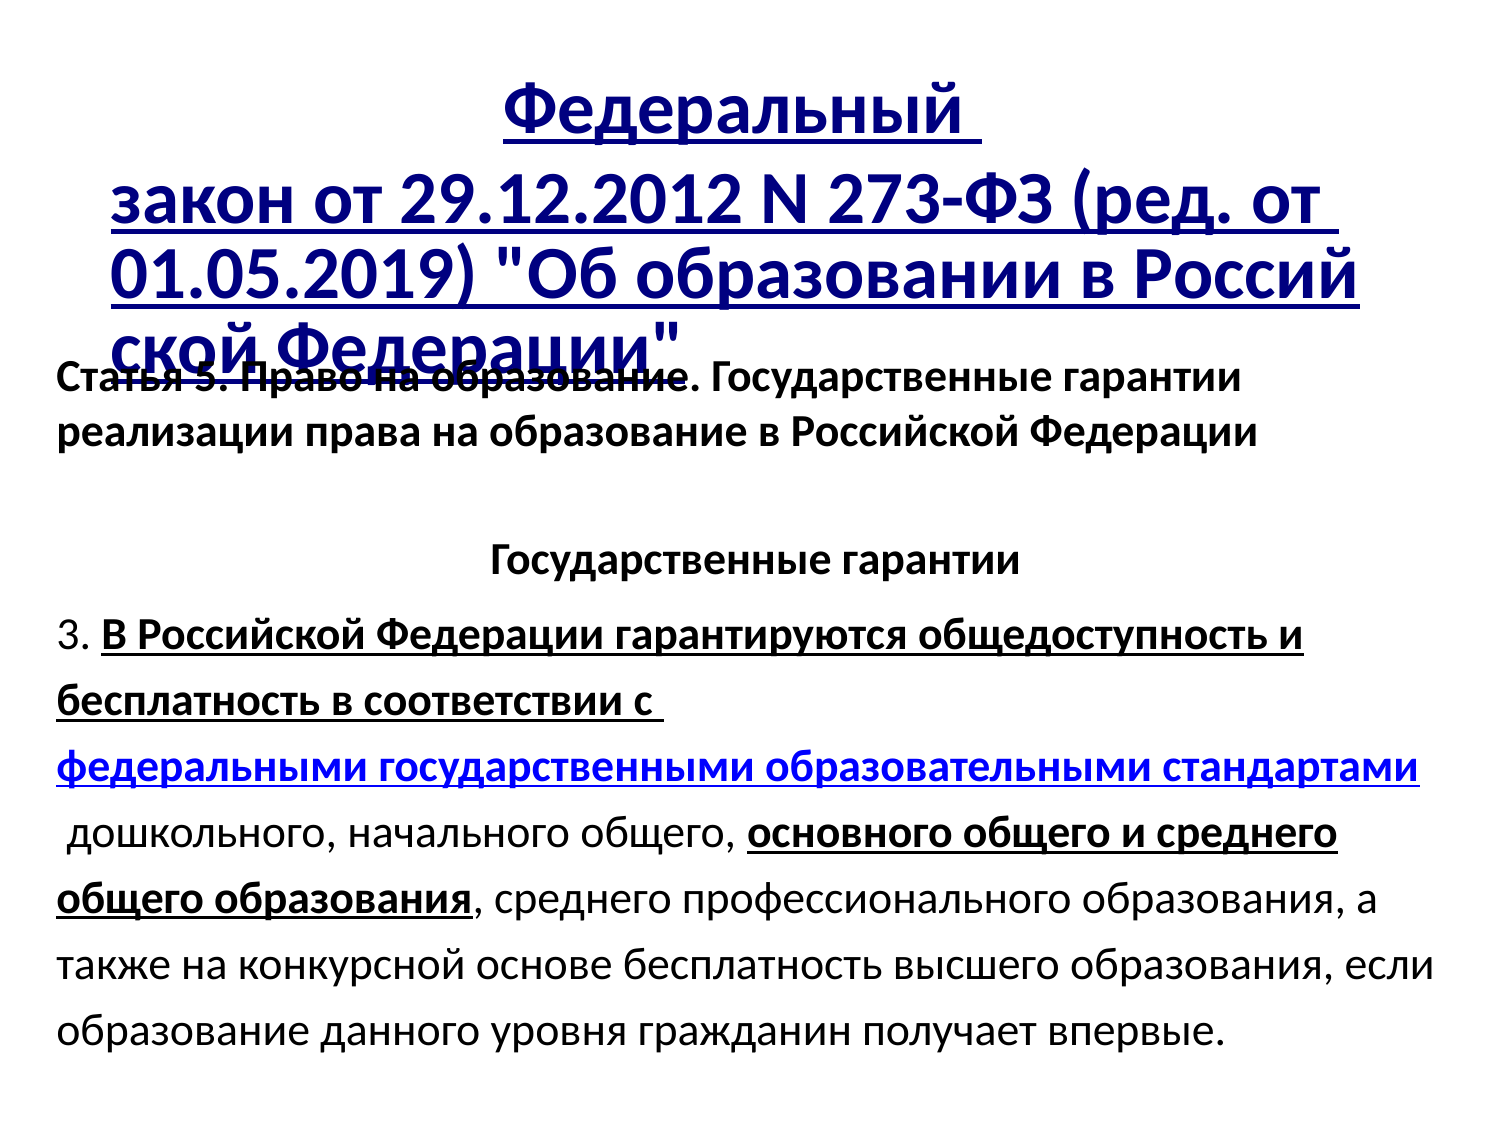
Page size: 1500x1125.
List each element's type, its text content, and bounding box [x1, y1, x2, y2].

list Статья 5. Право на образование. Государственные гарантии реализации права на образование в Российской Федерации Государственные гарантии 3. В Российской Федерации гарантируются общедоступность и бесплатность в соответствии с федеральными государственными образовательными стандартами дошкольного, начального общего, основного общего и среднего общего образования, среднего профессионального образования, а также на конкурсной основе бесплатность высшего образования, если образование данного уровня гражданин получает впервые. [41, 338, 1471, 1083]
title Федеральный закон от 29.12.2012 N 273-ФЗ (ред. от 01.05.2019) "Об образовании в Российской Федерации" [95, 0, 1390, 303]
